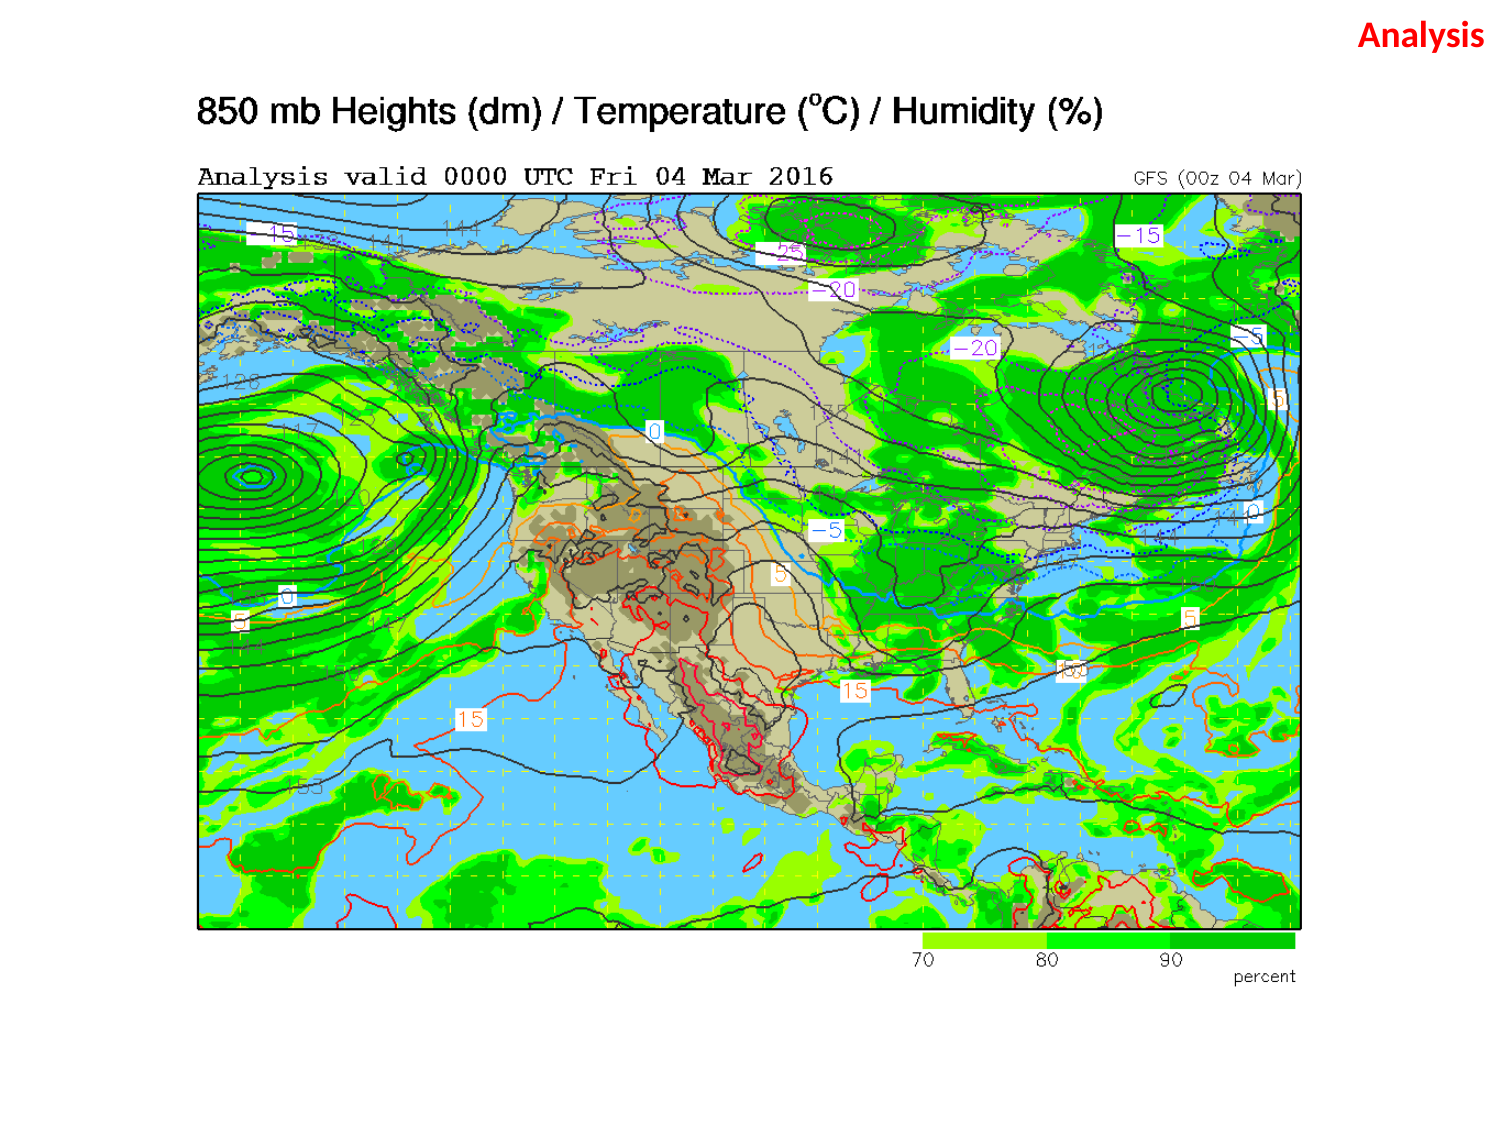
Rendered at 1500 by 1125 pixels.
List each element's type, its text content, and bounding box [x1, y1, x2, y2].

picture [187, 0, 1313, 1125]
text_box Analysis [1314, 2, 1500, 63]
